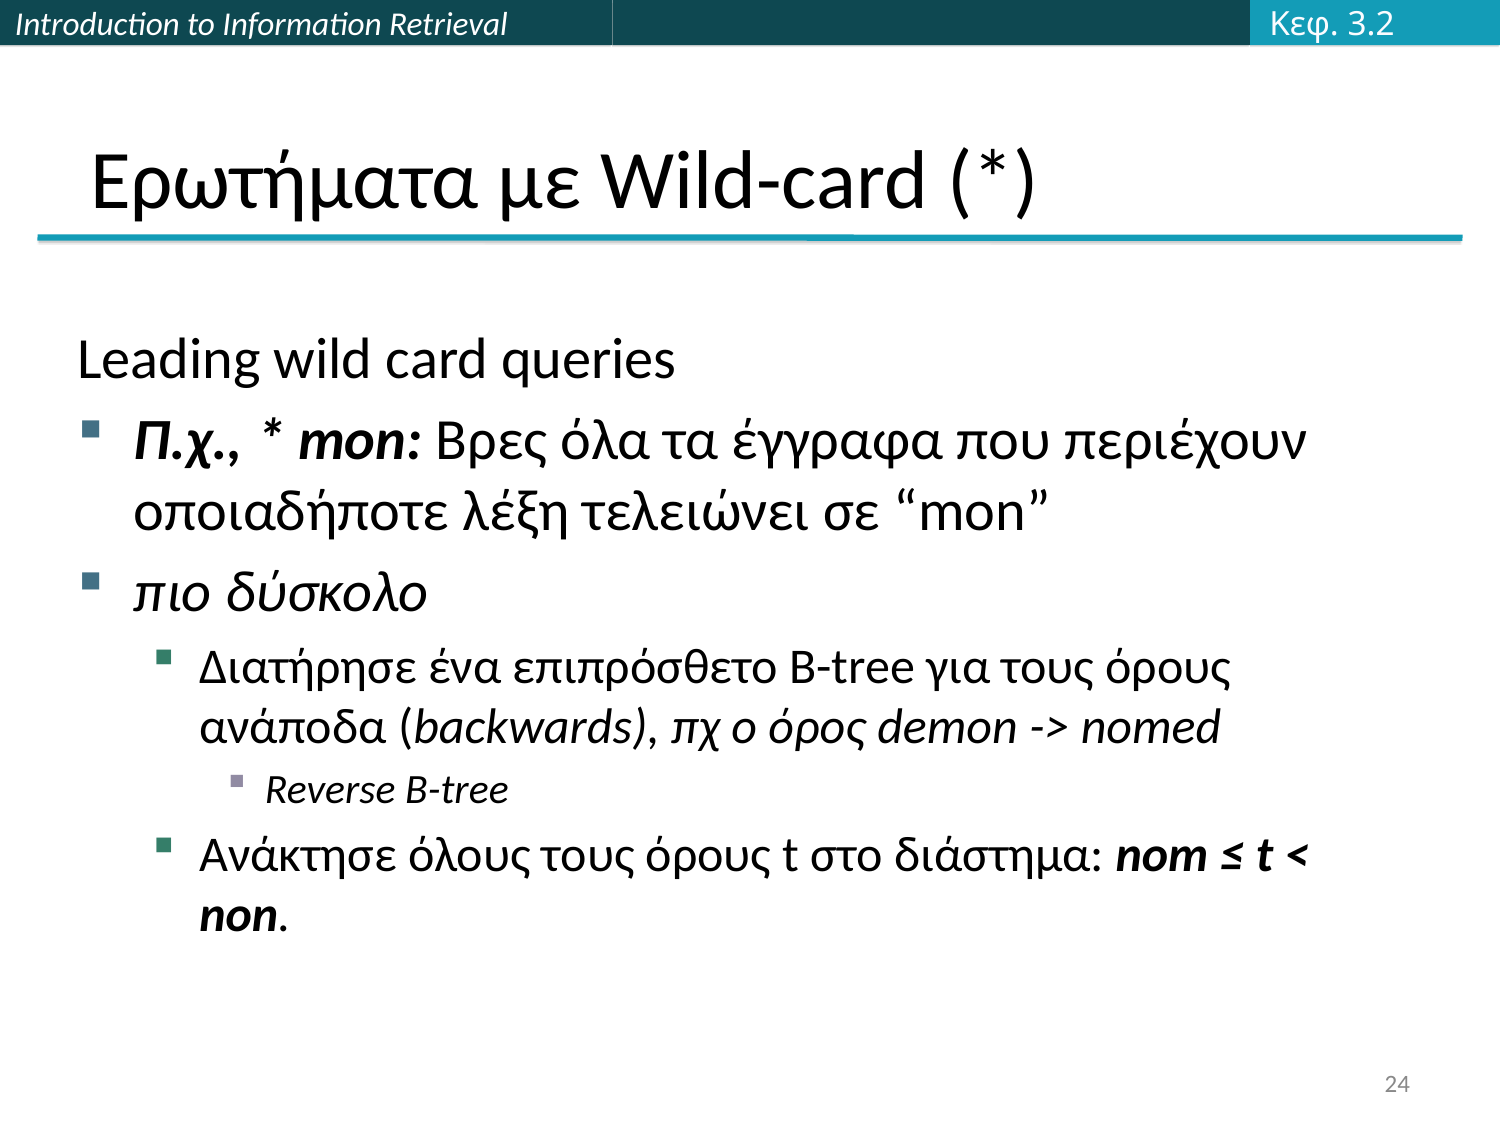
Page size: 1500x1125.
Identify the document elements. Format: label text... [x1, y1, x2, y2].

slide_number 24 [1074, 1062, 1425, 1103]
title Ερωτήματα με Wild-card (*) [74, 44, 1426, 233]
text_box Κεφ. 3.2 [1254, 0, 1410, 50]
list Leading wild card queries Π.χ., * mon: Βρες όλα τα έγγραφα που περιέχουν οποιαδήποτε λέξη τελειώνει σε “mon” πιο δύσκολο Διατήρησε ένα επιπρόσθετο B-tree για τους όρους ανάποδα (backwards), πχ ο όρος demon -> nomed Reverse B-tree Ανάκτησε όλους τους όρους t στο διάστημα: nom ≤ t < non. [62, 312, 1388, 801]
